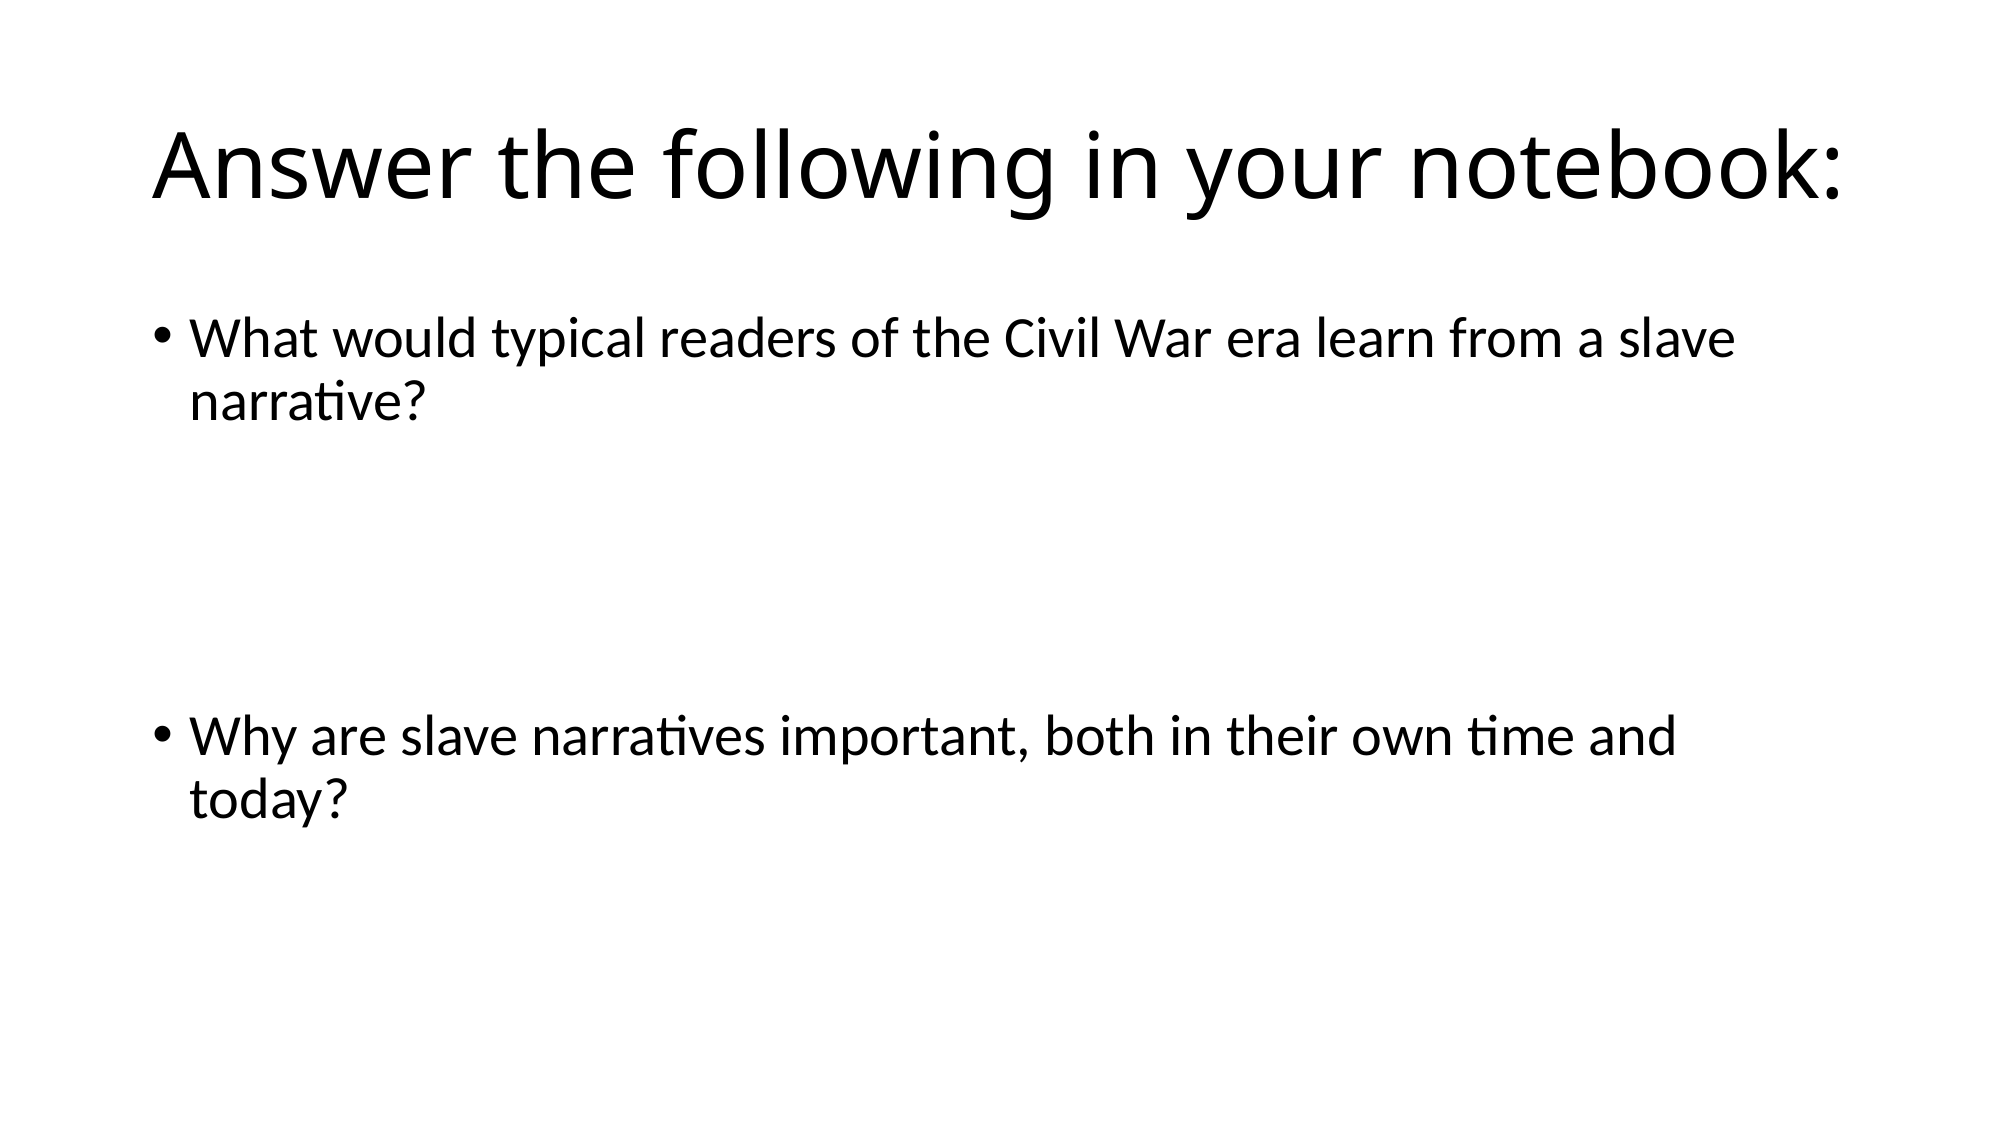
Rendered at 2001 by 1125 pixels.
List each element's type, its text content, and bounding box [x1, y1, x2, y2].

list What would typical readers of the Civil War era learn from a slave narrative? Why are slave narratives important, both in their own time and today? [137, 299, 1863, 1014]
title Answer the following in your notebook: [137, 59, 1863, 278]
